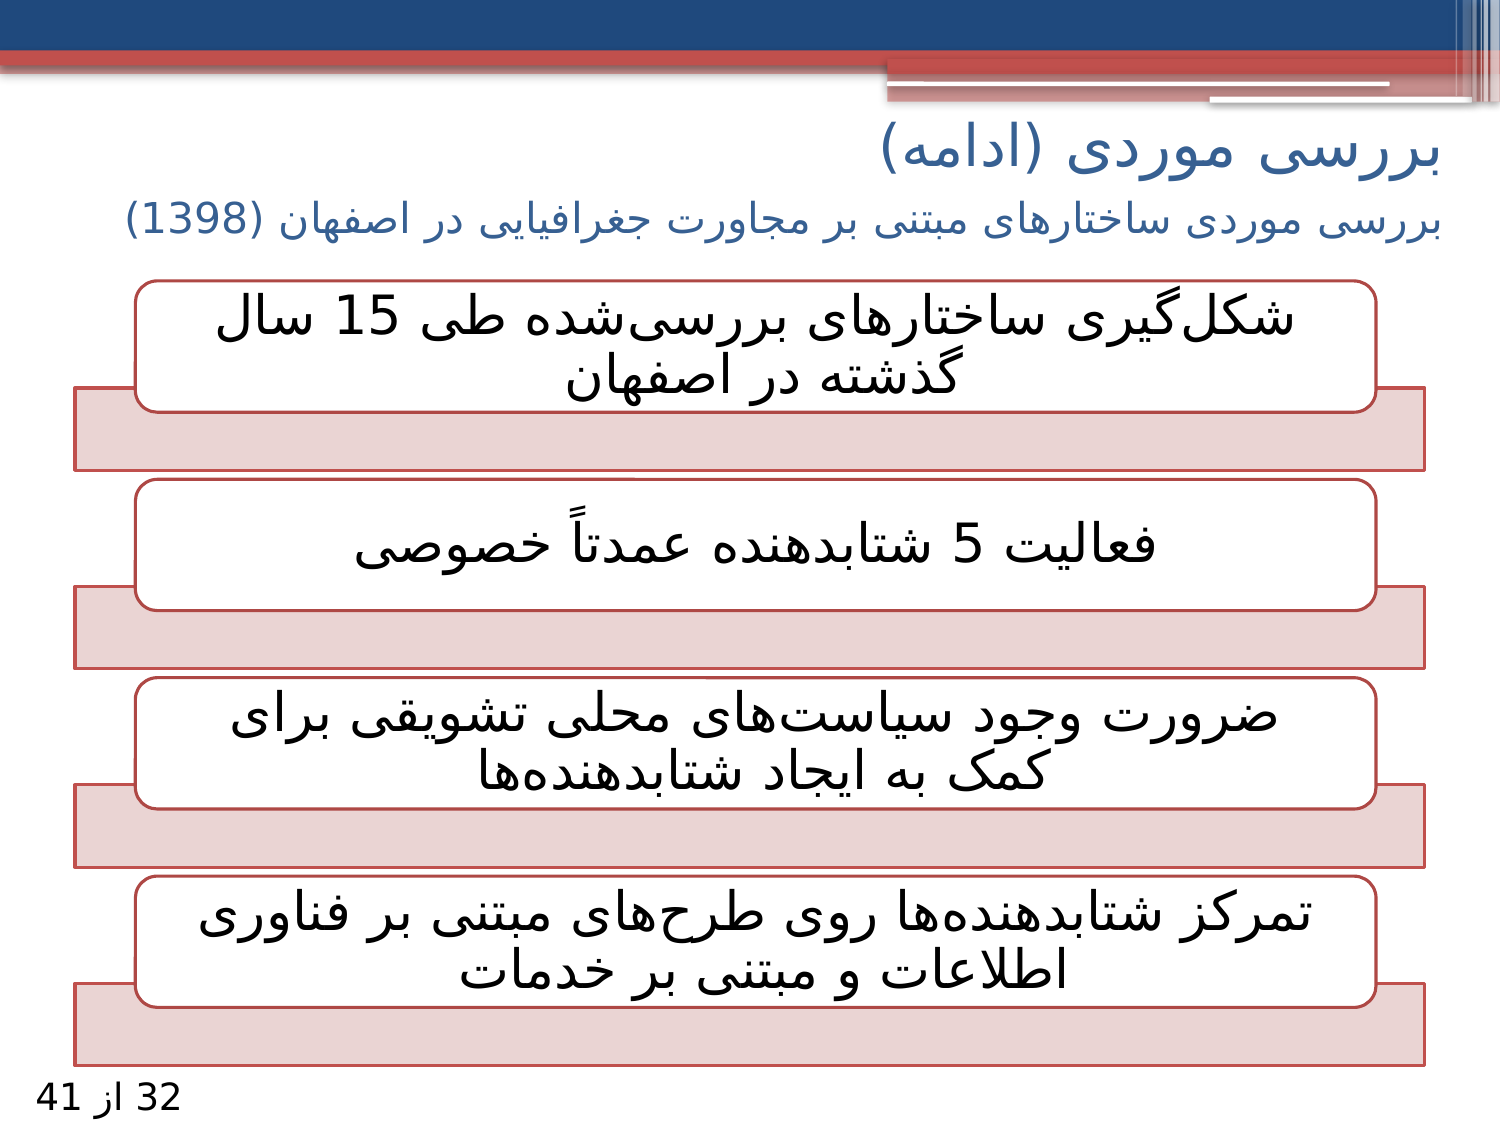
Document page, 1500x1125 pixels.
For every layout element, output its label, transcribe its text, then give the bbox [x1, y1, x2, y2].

title بررسی موردی (ادامه) [29, 90, 1459, 194]
slide_number 32 از 41 [0, 1065, 219, 1125]
text_box بررسی موردی ساختارهای مبتنی بر مجاورت جغرافیایی در اصفهان (1398) [41, 164, 1460, 269]
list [74, 267, 1426, 1079]
